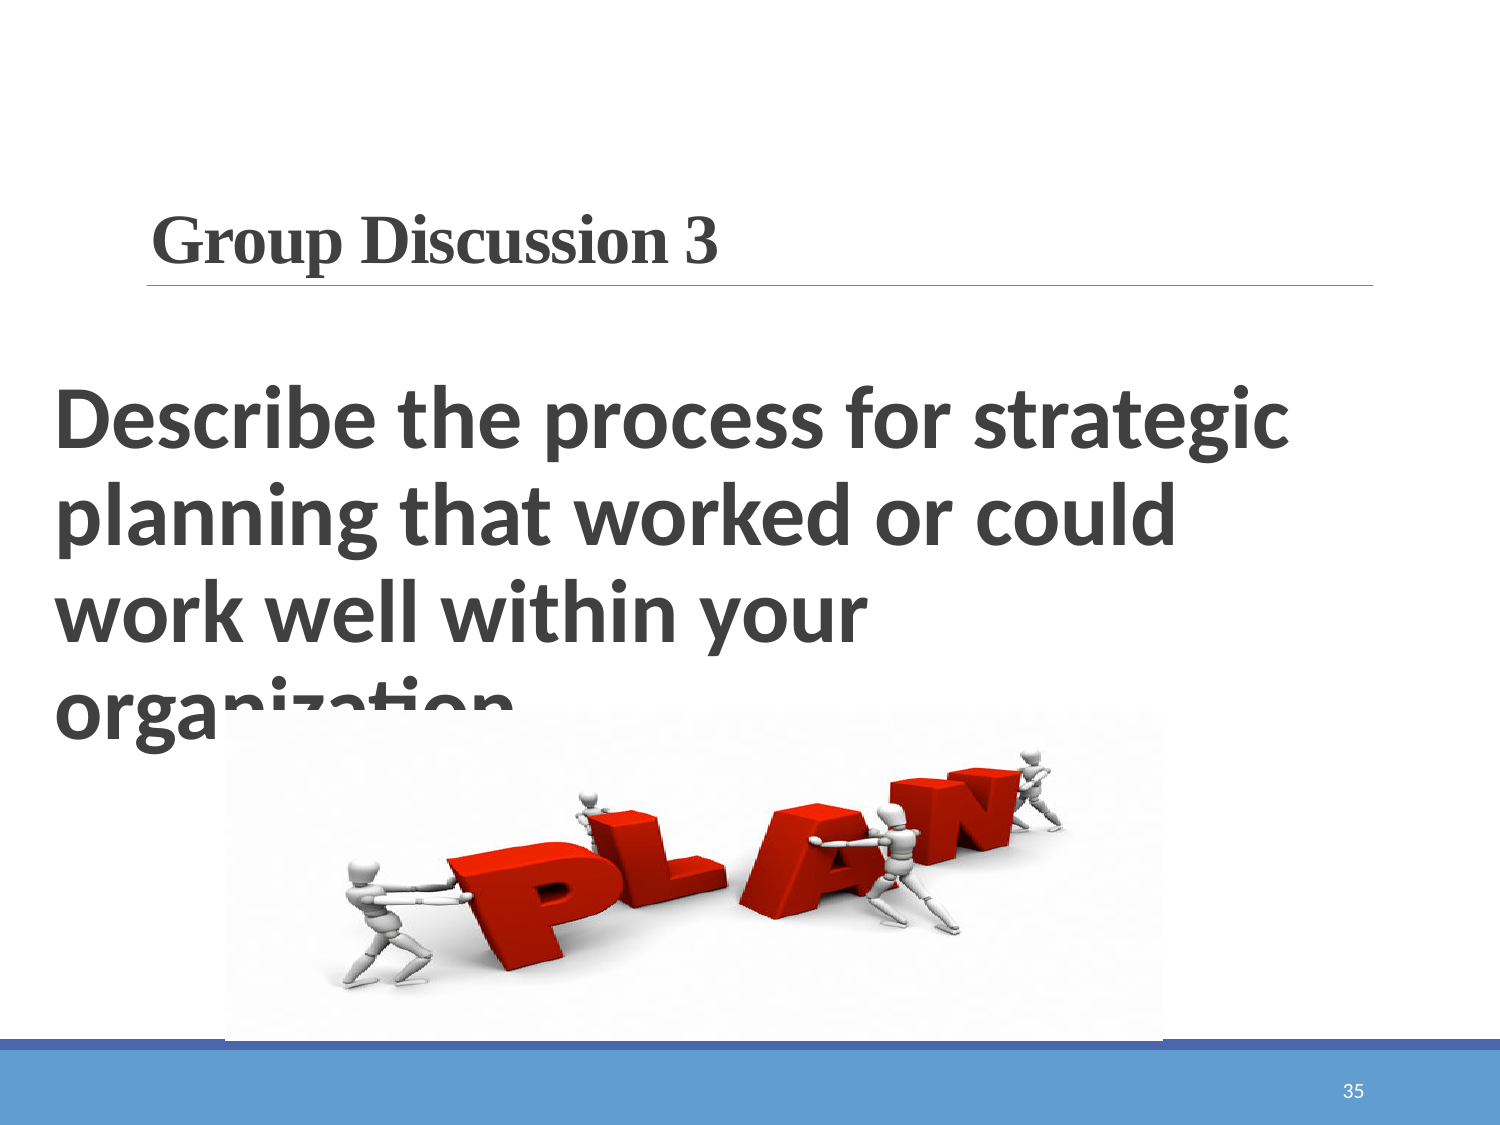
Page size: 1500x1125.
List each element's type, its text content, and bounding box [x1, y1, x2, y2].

picture [224, 709, 1163, 1042]
title Group Discussion 3 [135, 47, 1373, 285]
slide_number 35 [1218, 1059, 1380, 1120]
list Describe the process for strategic planning that worked or could work well within your organization. [54, 249, 1365, 1120]
